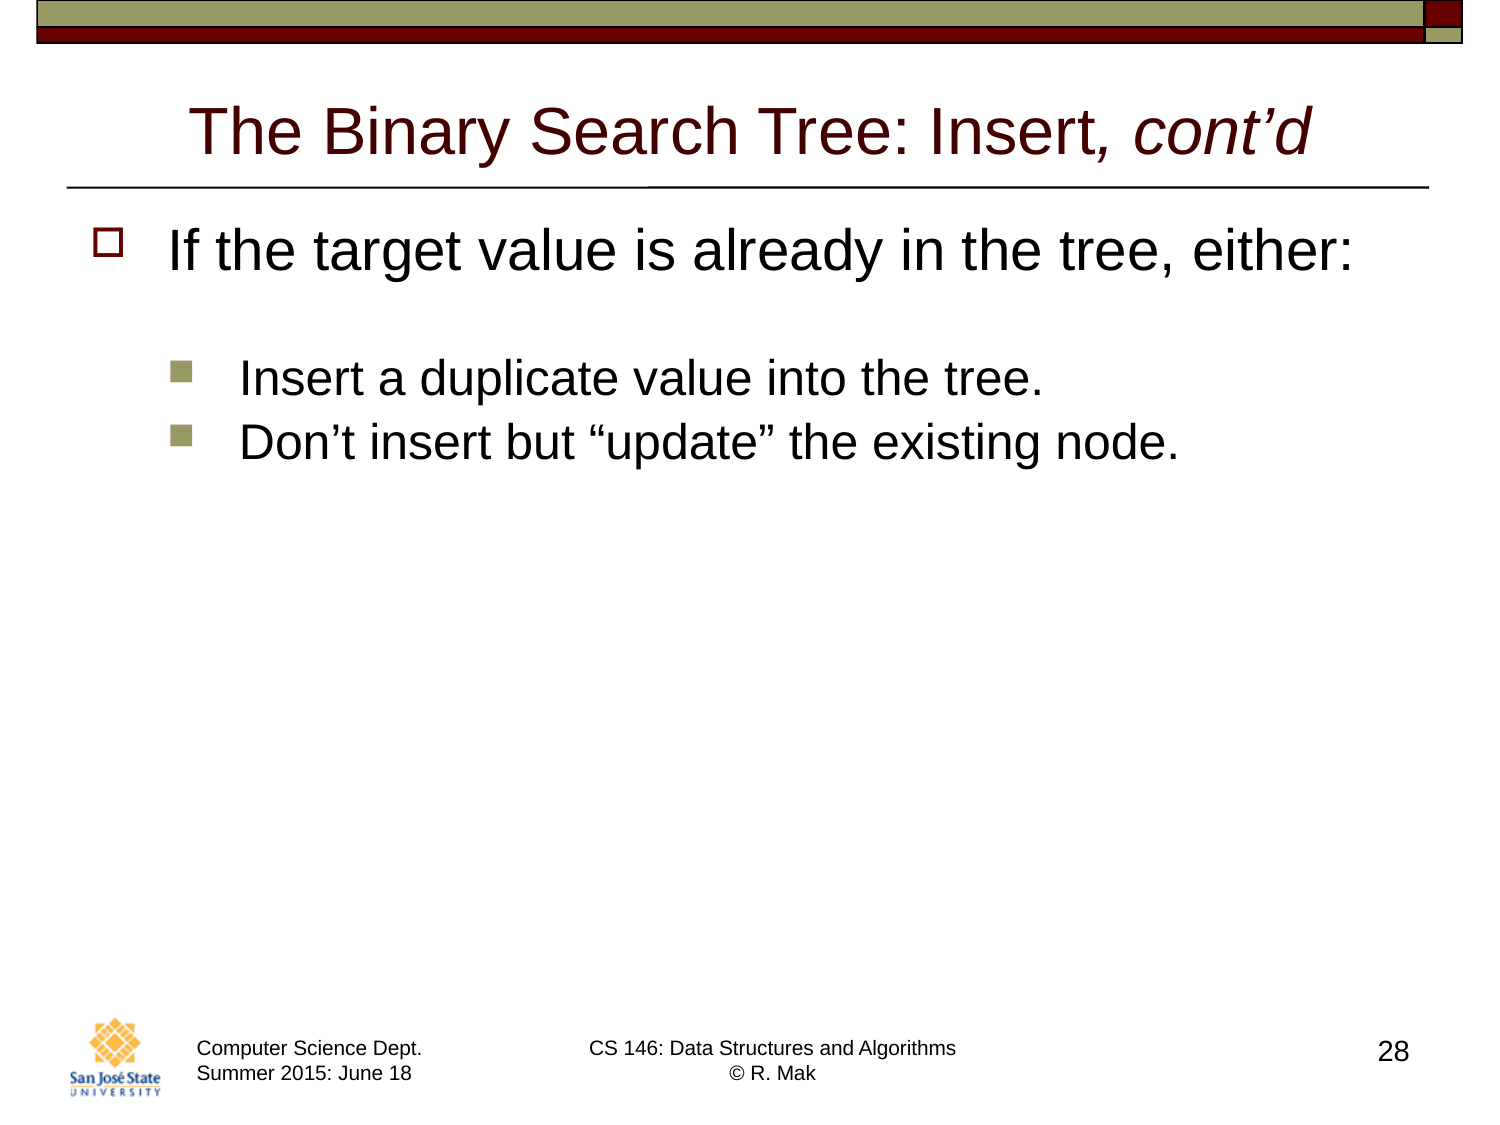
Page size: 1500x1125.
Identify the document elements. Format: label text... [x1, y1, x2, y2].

list If the target value is already in the tree, either: Insert a duplicate value into the tree. Don’t insert but “update” the existing node. [75, 212, 1425, 1006]
slide_number 28 [1112, 1025, 1425, 1100]
picture [60, 1012, 166, 1112]
title The Binary Search Tree: Insert, cont’d [75, 67, 1425, 175]
